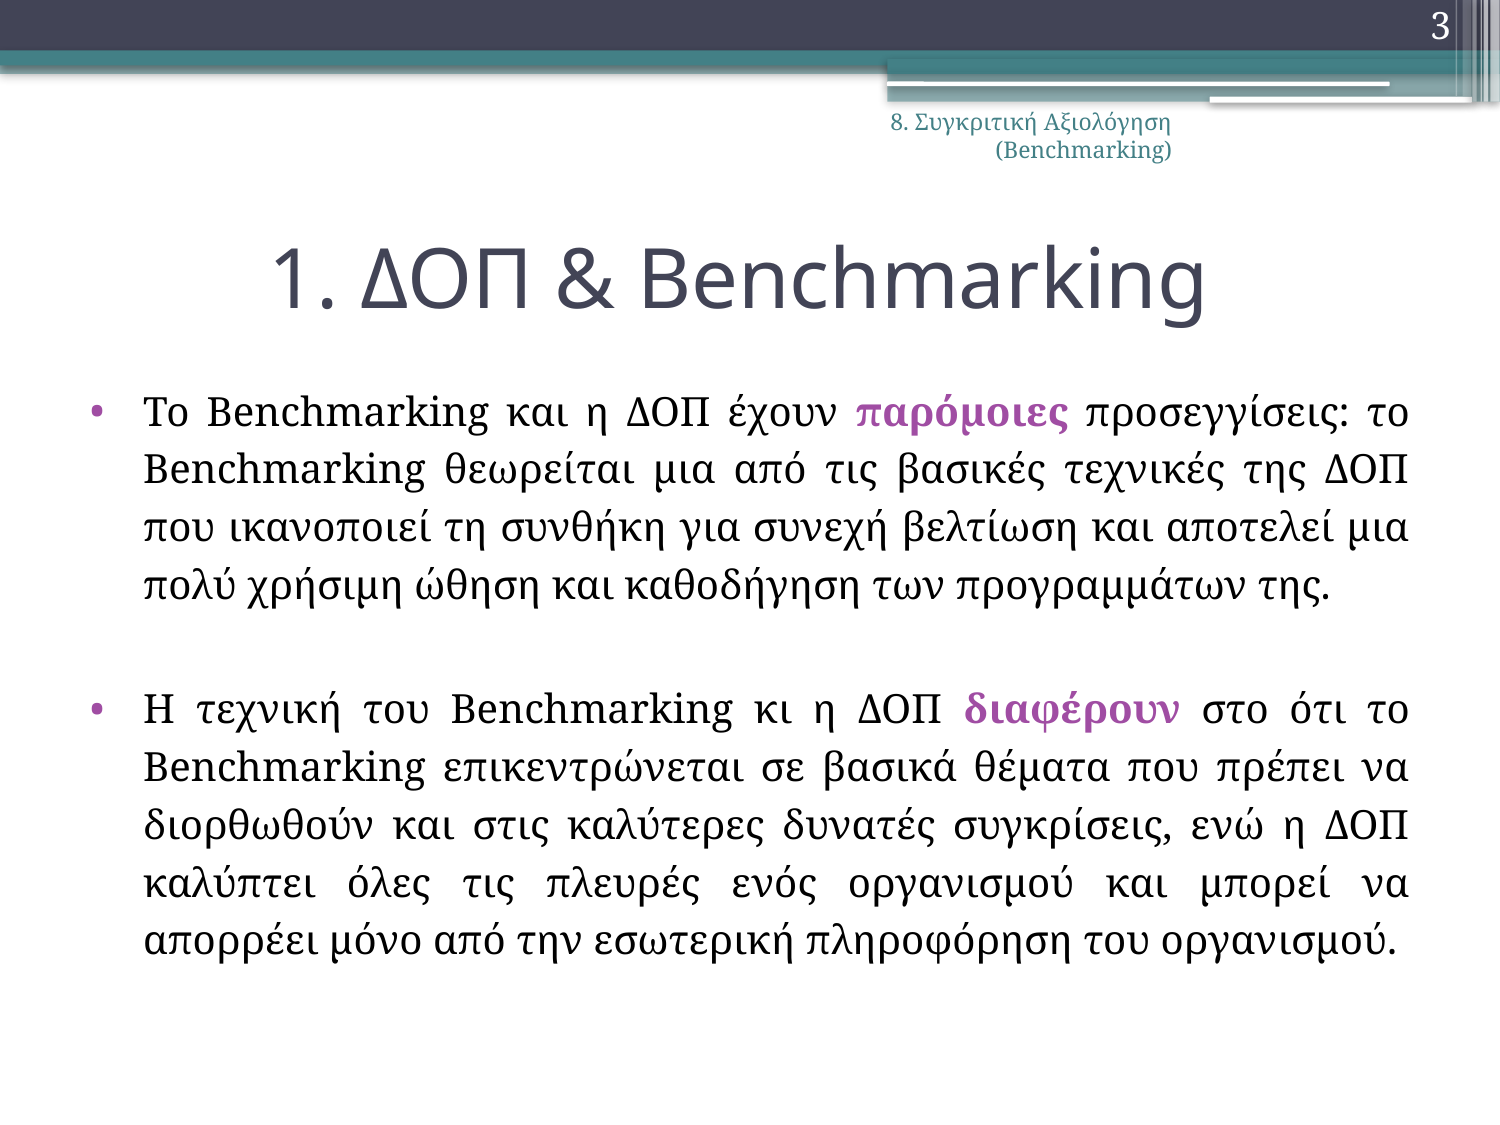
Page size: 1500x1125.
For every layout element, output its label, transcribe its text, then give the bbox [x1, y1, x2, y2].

list Το Benchmarking και η ΔΟΠ έχουν παρόμοιες προσεγγίσεις: το Βenchmarking θεωρείται μια από τις βασικές τεχνικές της ΔΟΠ που ικανοποιεί τη συνθήκη για συνεχή βελτίωση και αποτελεί μια πολύ χρήσιμη ώθηση και καθοδήγηση των προγραμμάτων της. Η τεχνική του Βenchmarking κι η ΔΟΠ διαφέρουν στο ότι το Βenchmarking επικεντρώνεται σε βασικά θέματα που πρέπει να διορθωθούν και στις καλύτερες δυνατές συγκρίσεις, ενώ η ΔΟΠ καλύπτει όλες τις πλευρές ενός οργανισμού και μπορεί να απορρέει μόνο από την εσωτερική πληροφόρηση του οργανισμού. [75, 368, 1425, 1079]
title 1. ΔΟΠ & Benchmarking [75, 187, 1425, 363]
footer 8. Συγκριτική Αξιολόγηση (Benchmarking) [862, 100, 1188, 176]
slide_number 3 [1341, 0, 1466, 61]
